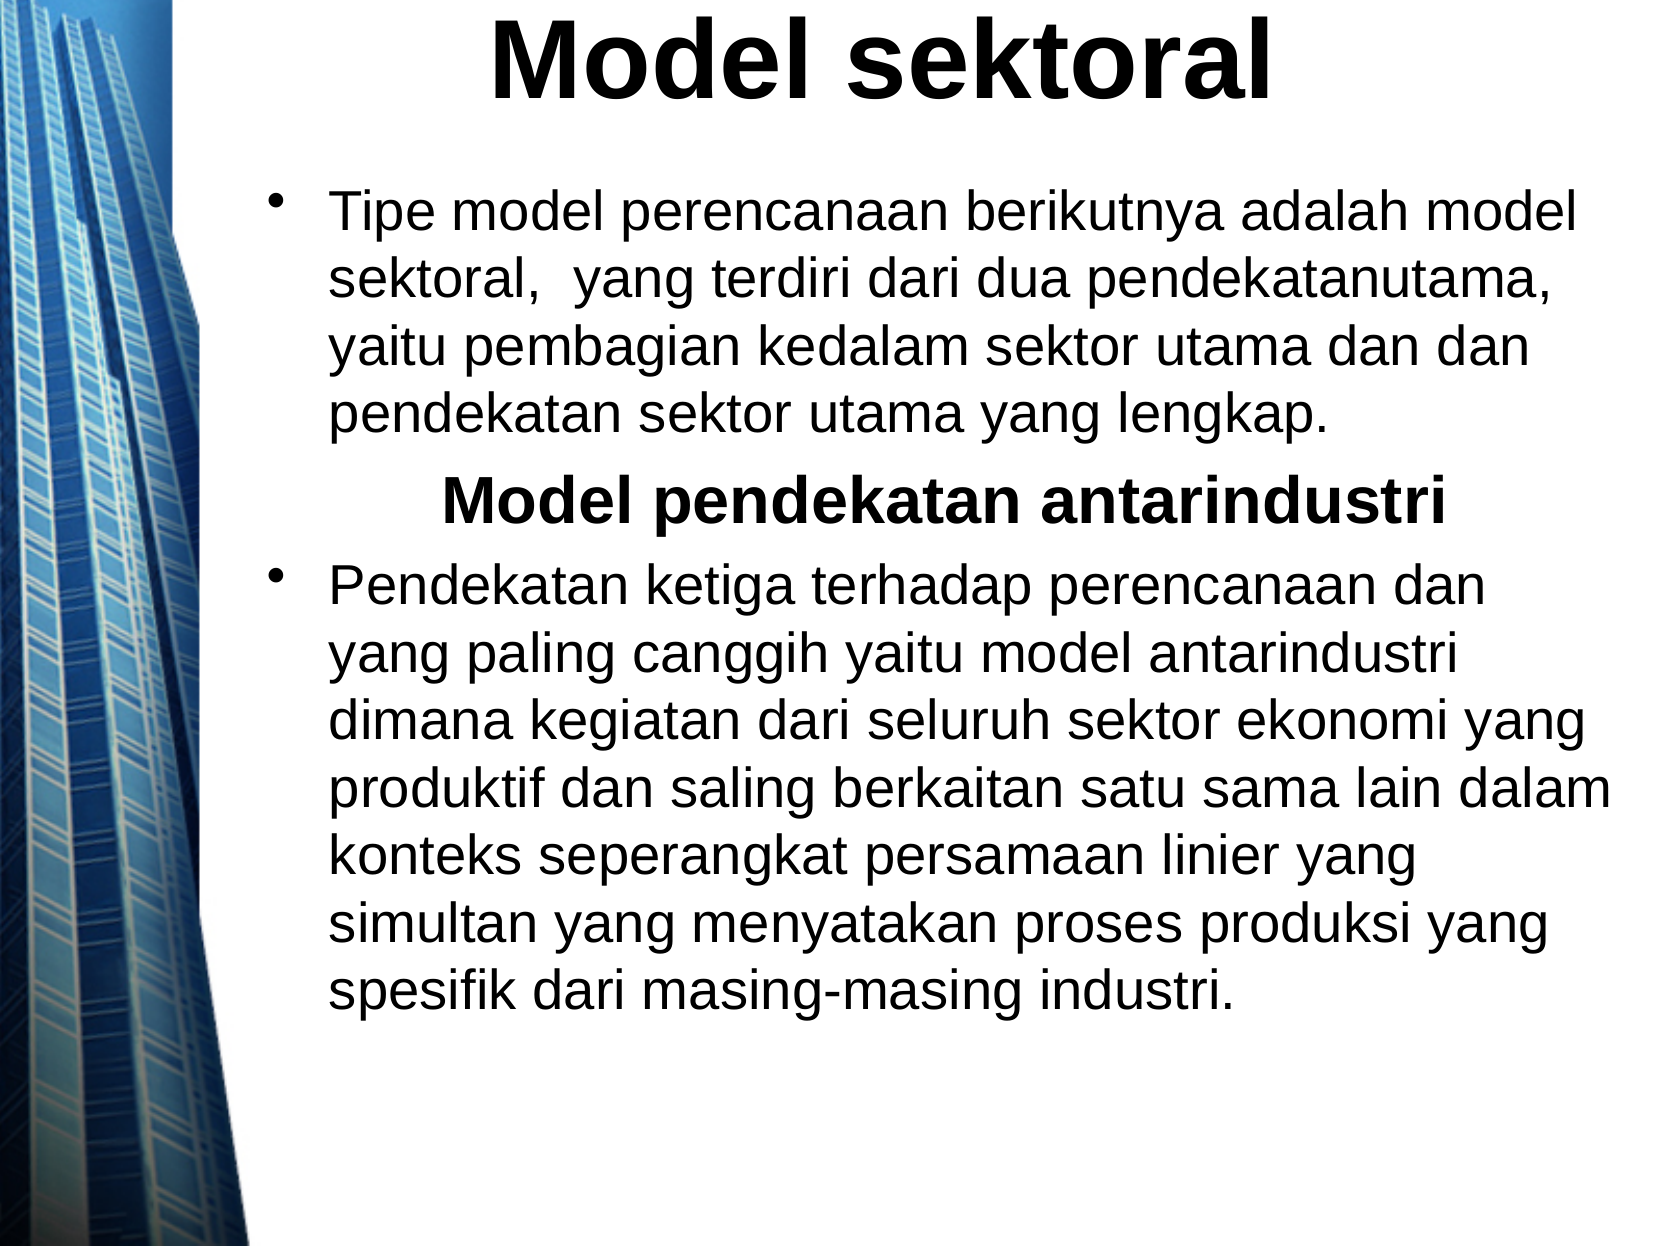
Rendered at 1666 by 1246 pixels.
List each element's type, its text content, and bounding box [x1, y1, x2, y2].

picture [0, 0, 1666, 1246]
title Model sektoral [174, 24, 1591, 233]
list Tipe model perencanaan berikutnya adalah model sektoral, yang terdiri dari dua pendekatanutama, yaitu pembagian kedalam sektor utama dan dan pendekatan sektor utama yang lengkap. Model pendekatan antarindustri Pendekatan ketiga terhadap perencanaan dan yang paling canggih yaitu model antarindustri dimana kegiatan dari seluruh sektor ekonomi yang produktif dan saling berkaitan satu sama lain dalam konteks seperangkat persamaan linier yang simultan yang menyatakan proses produksi yang spesifik dari masing-masing industri. [249, 165, 1641, 1126]
